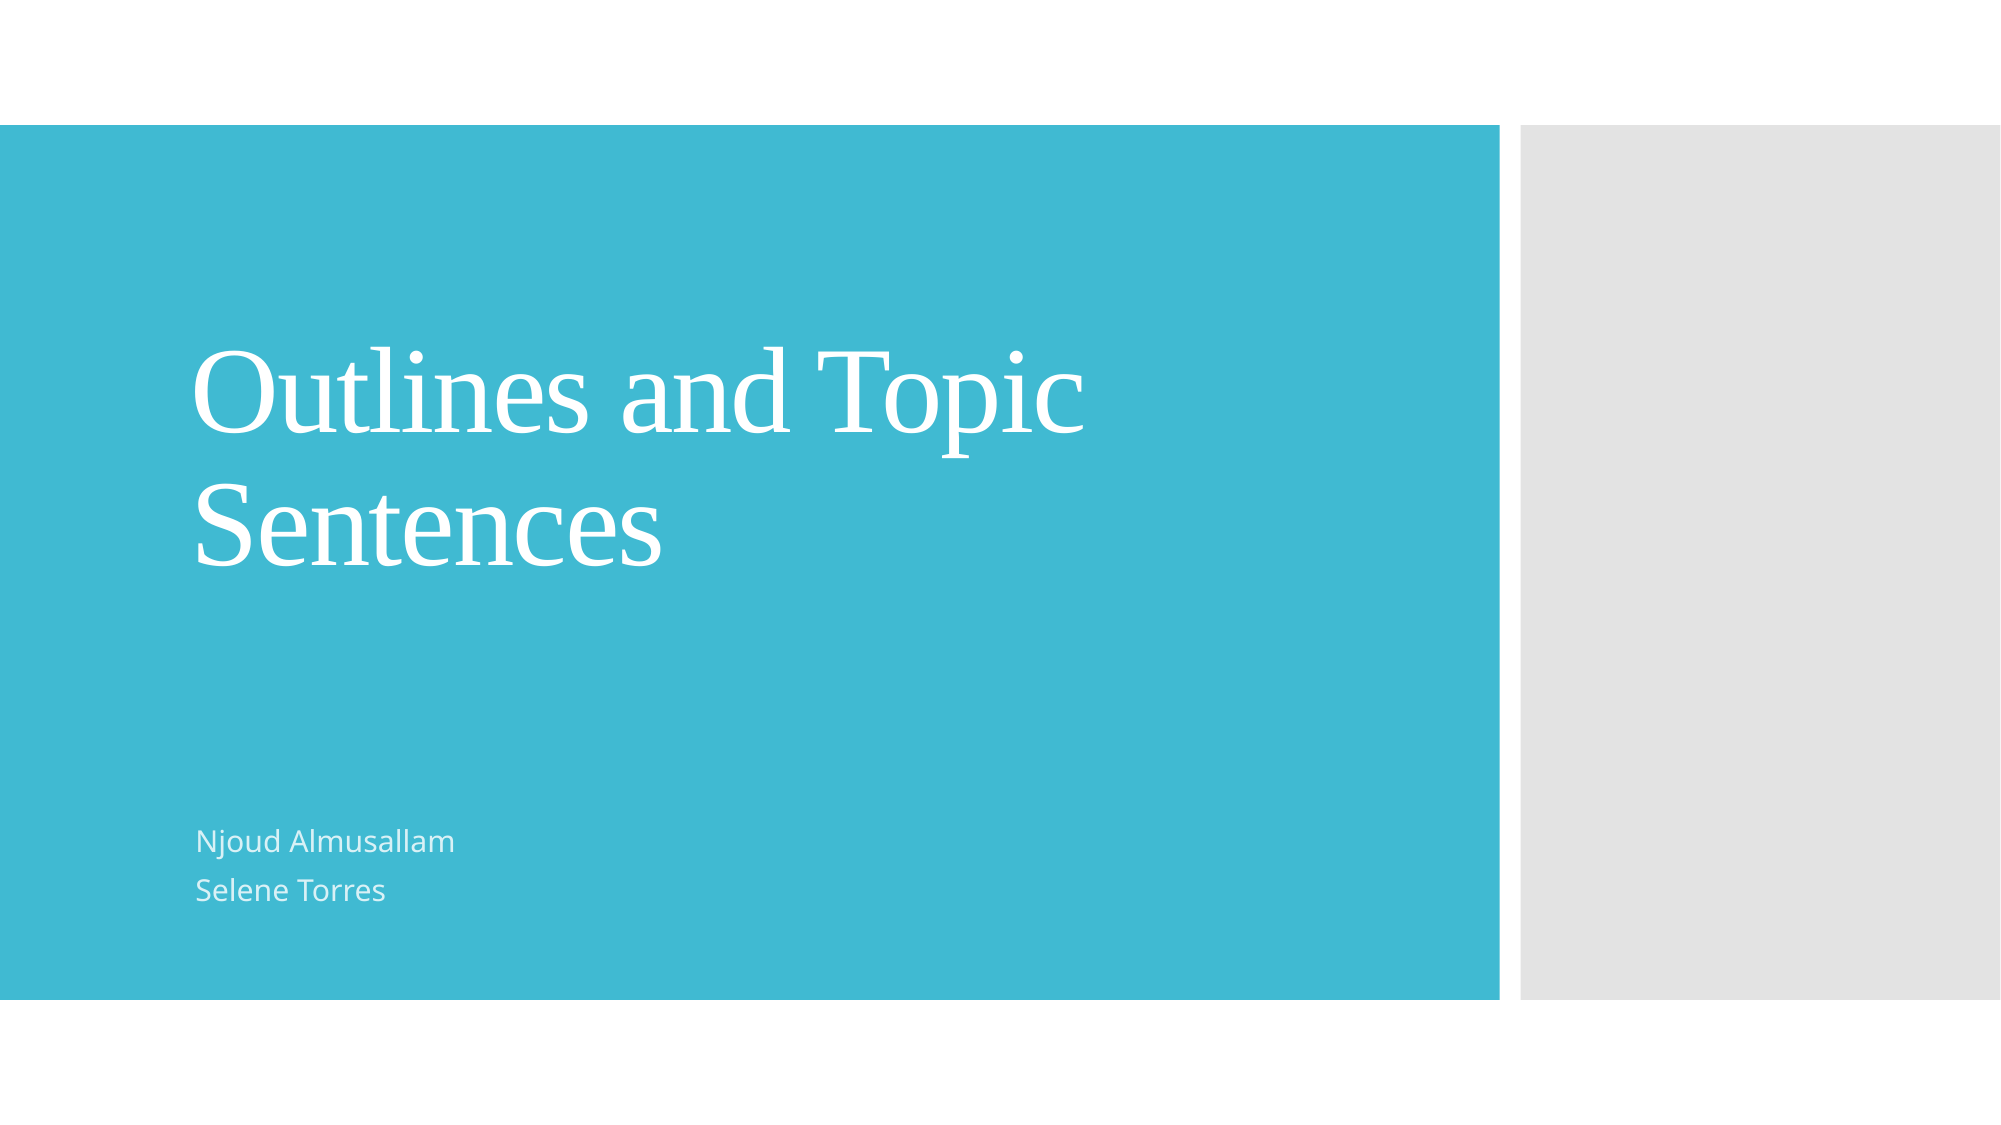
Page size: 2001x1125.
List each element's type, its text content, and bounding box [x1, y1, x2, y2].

title Outlines and Topic Sentences [175, 213, 1376, 747]
subtitle Njoud Almusallam Selene Torres [180, 766, 1381, 917]
